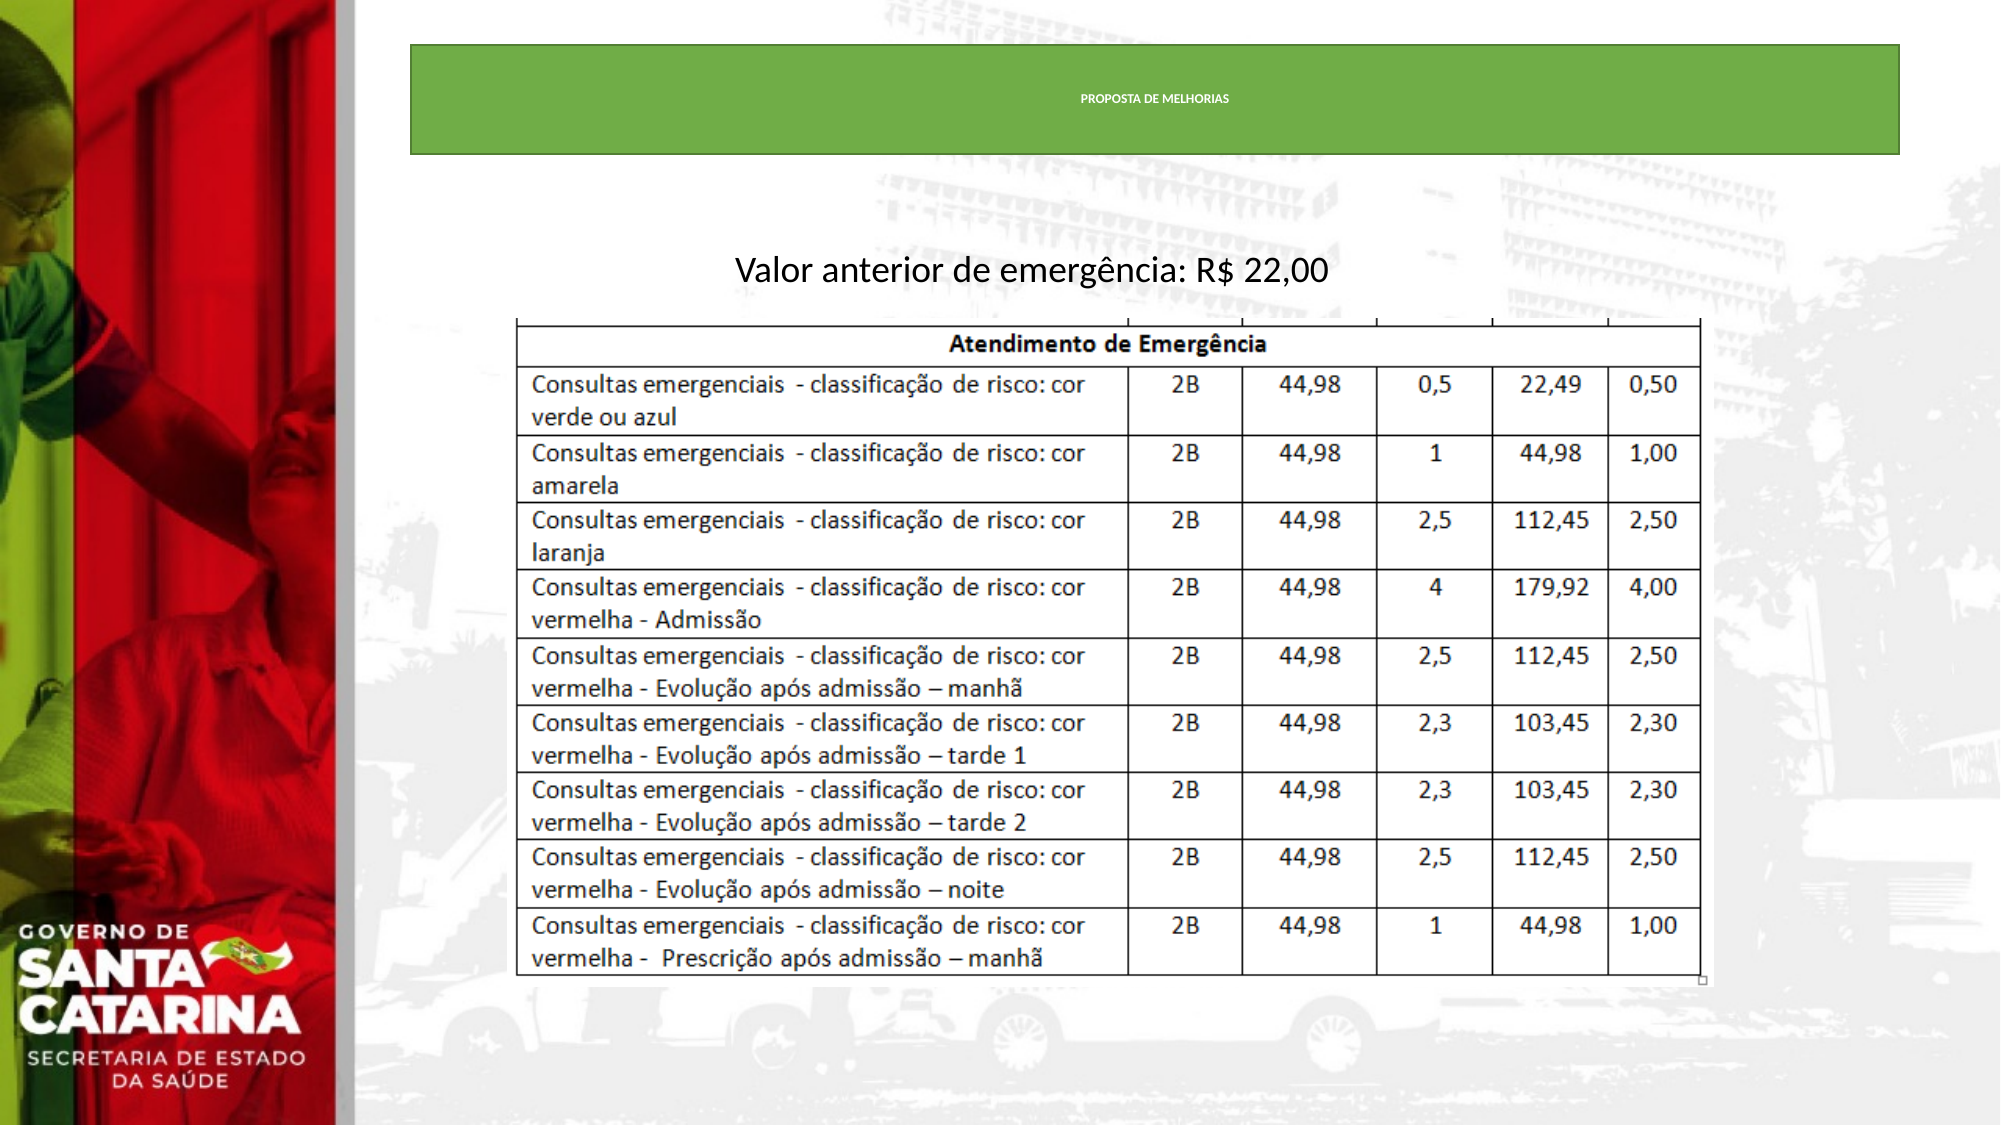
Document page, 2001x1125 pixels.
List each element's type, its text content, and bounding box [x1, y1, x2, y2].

text_box Valor anterior de emergência: R$ 22,00 [720, 237, 1480, 298]
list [507, 318, 1714, 987]
title PROPOSTA DE MELHORIAS [410, 44, 1900, 155]
picture [0, 0, 2001, 1125]
